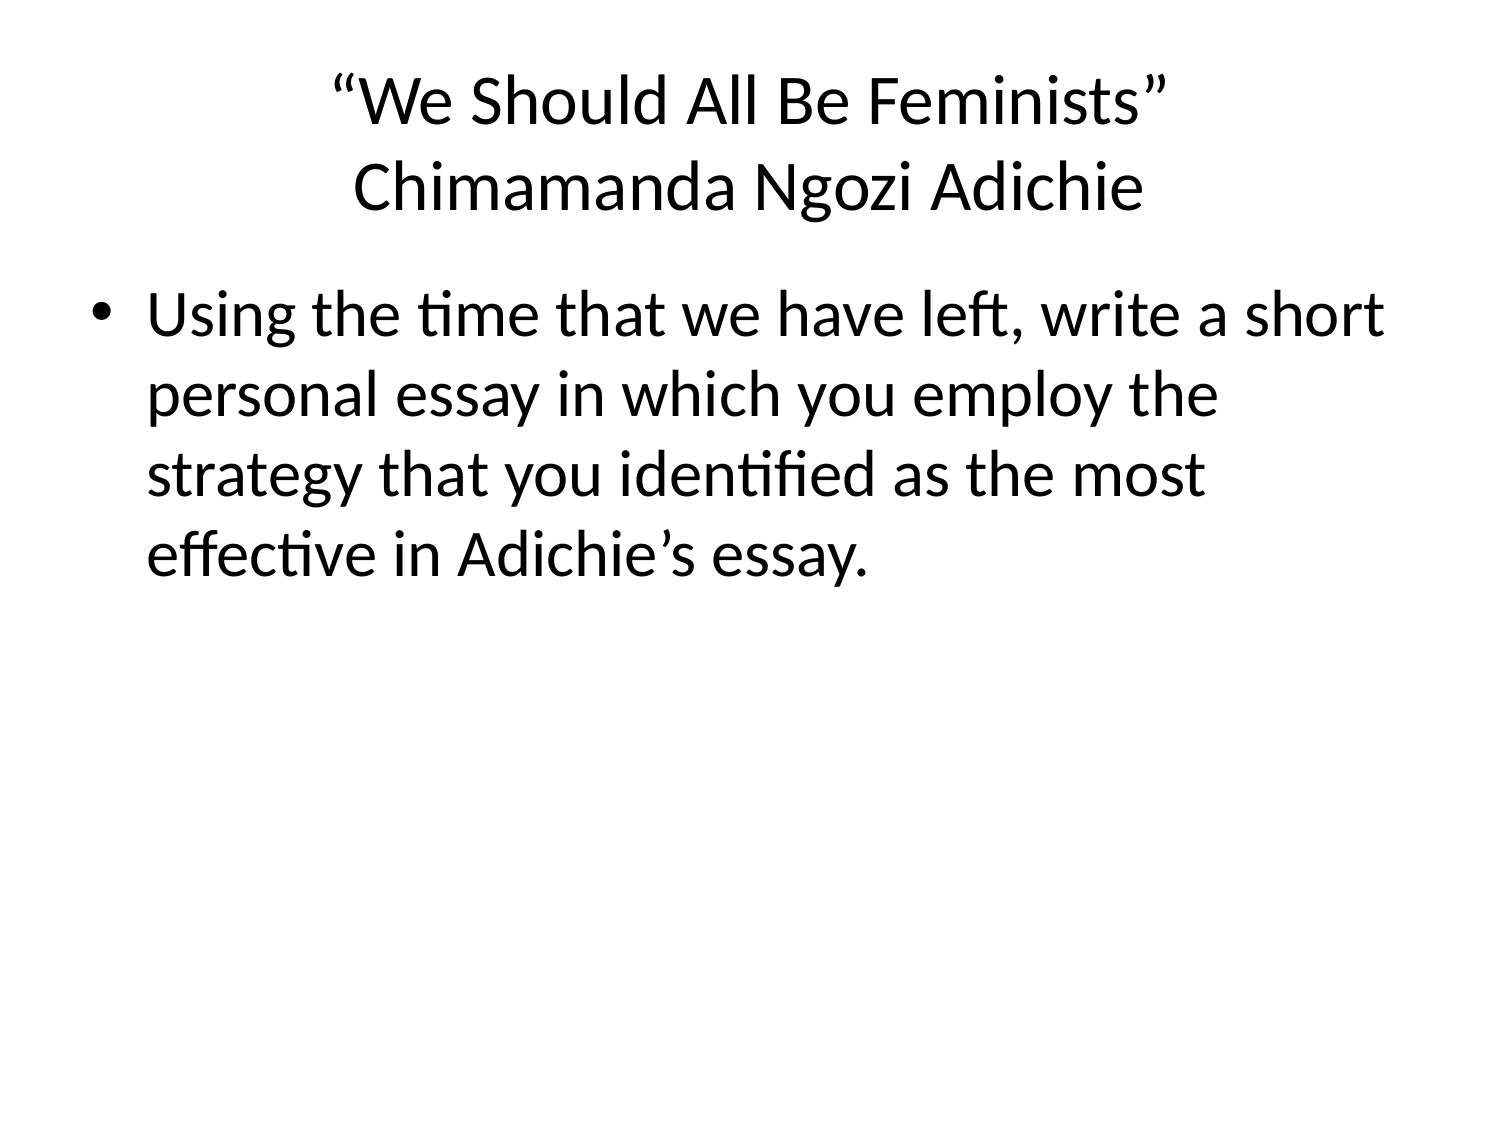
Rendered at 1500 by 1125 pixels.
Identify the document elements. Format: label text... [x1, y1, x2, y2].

title “We Should All Be Feminists” Chimamanda Ngozi Adichie [75, 45, 1425, 233]
list Using the time that we have left, write a short personal essay in which you employ the strategy that you identified as the most effective in Adichie’s essay. [75, 262, 1425, 1005]
